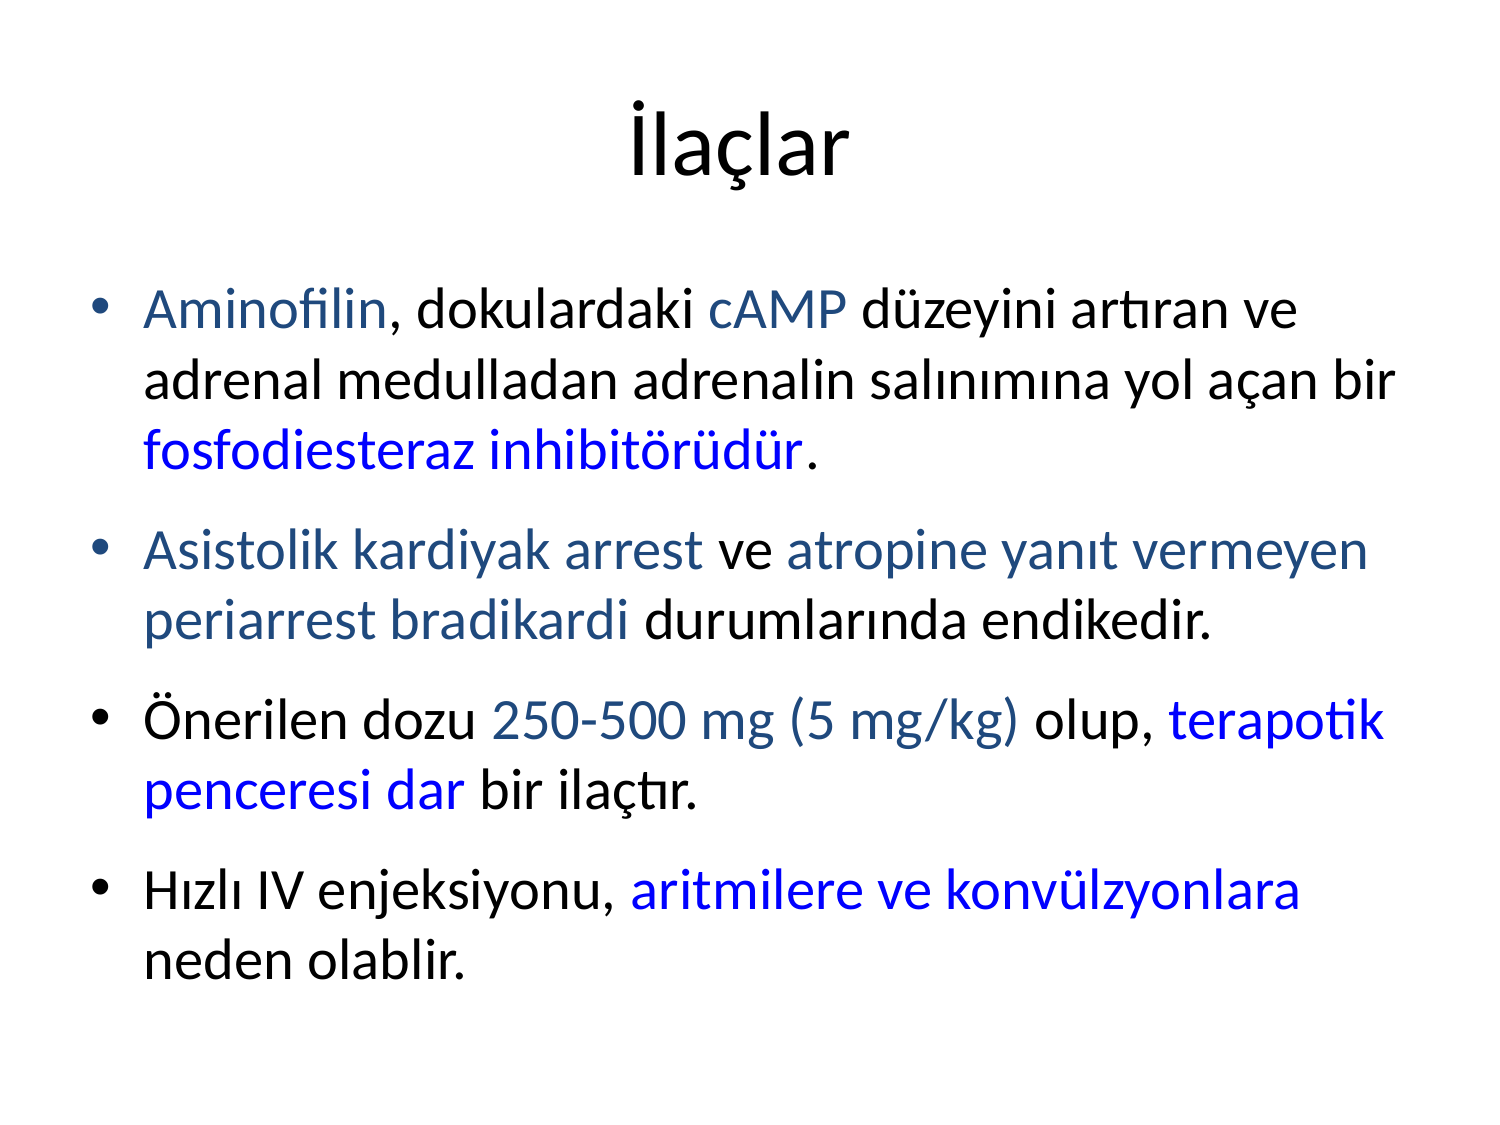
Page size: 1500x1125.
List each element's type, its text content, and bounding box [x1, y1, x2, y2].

list Aminofilin, dokulardaki cAMP düzeyini artıran ve adrenal medulladan adrenalin salınımına yol açan bir fosfodiesteraz inhibitörüdür. Asistolik kardiyak arrest ve atropine yanıt vermeyen periarrest bradikardi durumlarında endikedir. Önerilen dozu 250-500 mg (5 mg/kg) olup, terapotik penceresi dar bir ilaçtır. Hızlı IV enjeksiyonu, aritmilere ve konvülzyonlara neden olablir. [75, 262, 1425, 1005]
title İlaçlar [75, 45, 1425, 233]
